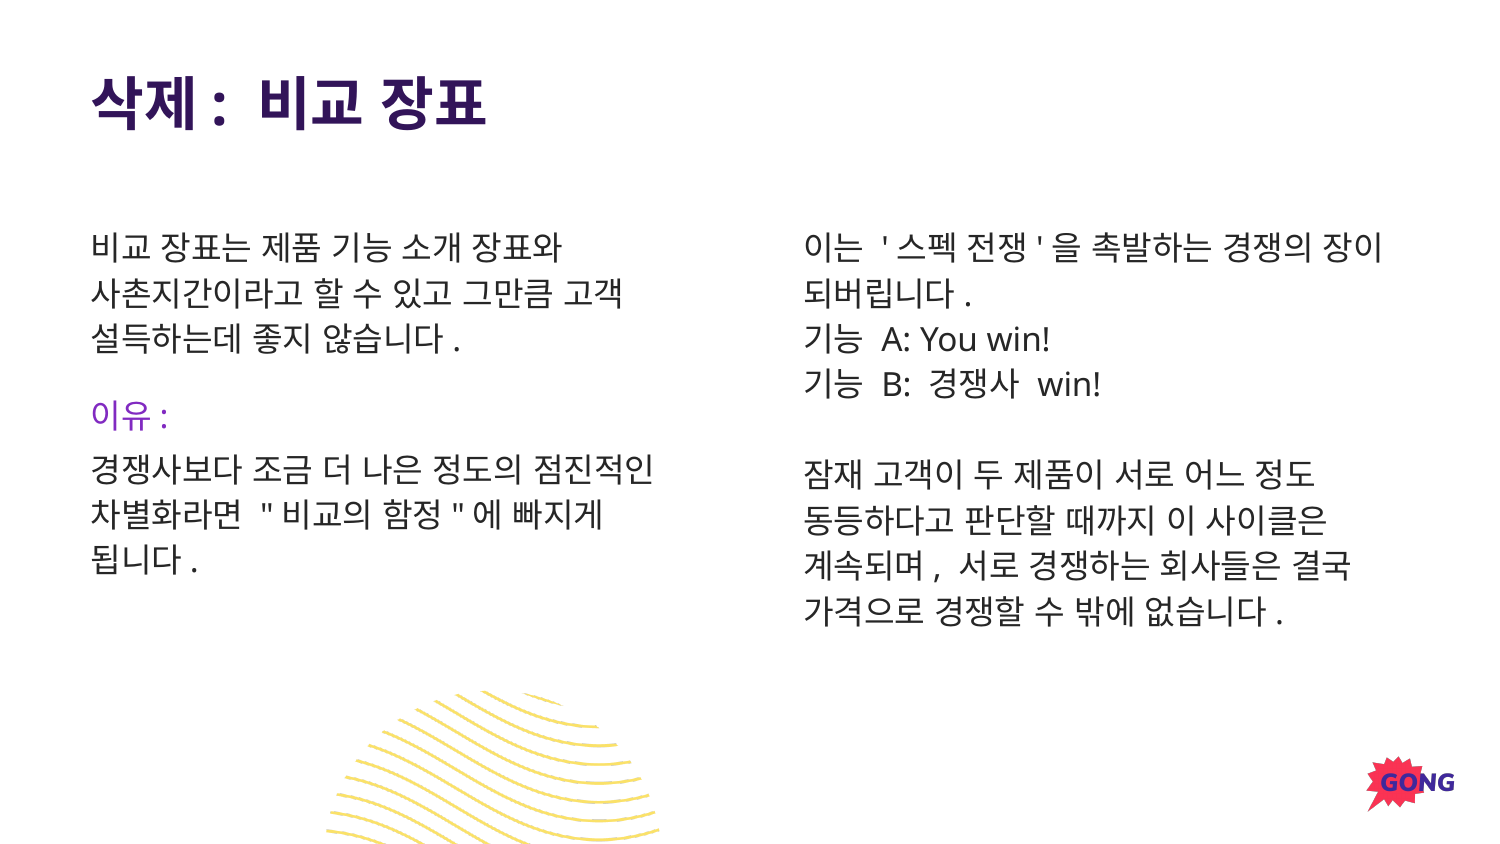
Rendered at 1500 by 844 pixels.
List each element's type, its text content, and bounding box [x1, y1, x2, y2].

text_box 이는 '스펙 전쟁'을 촉발하는 경쟁의 장이 되버립니다. 기능 A: You win! 기능 B: 경쟁사 win! 잠재 고객이 두 제품이 서로 어느 정도 동등하다고 판단할 때까지 이 사이클은 계속되며, 서로 경쟁하는 회사들은 결국 가격으로 경쟁할 수 밖에 없습니다. [791, 216, 1400, 703]
title 삭제: 비교 장표 [79, 68, 1374, 131]
text_box 비교 장표는 제품 기능 소개 장표와 사촌지간이라고 할 수 있고 그만큼 고객 설득하는데 좋지 않습니다. 이유: 경쟁사보다 조금 더 나은 정도의 점진적인 차별화라면 "비교의 함정"에 빠지게 됩니다. [79, 216, 693, 703]
picture [1365, 754, 1456, 814]
picture [322, 689, 664, 844]
